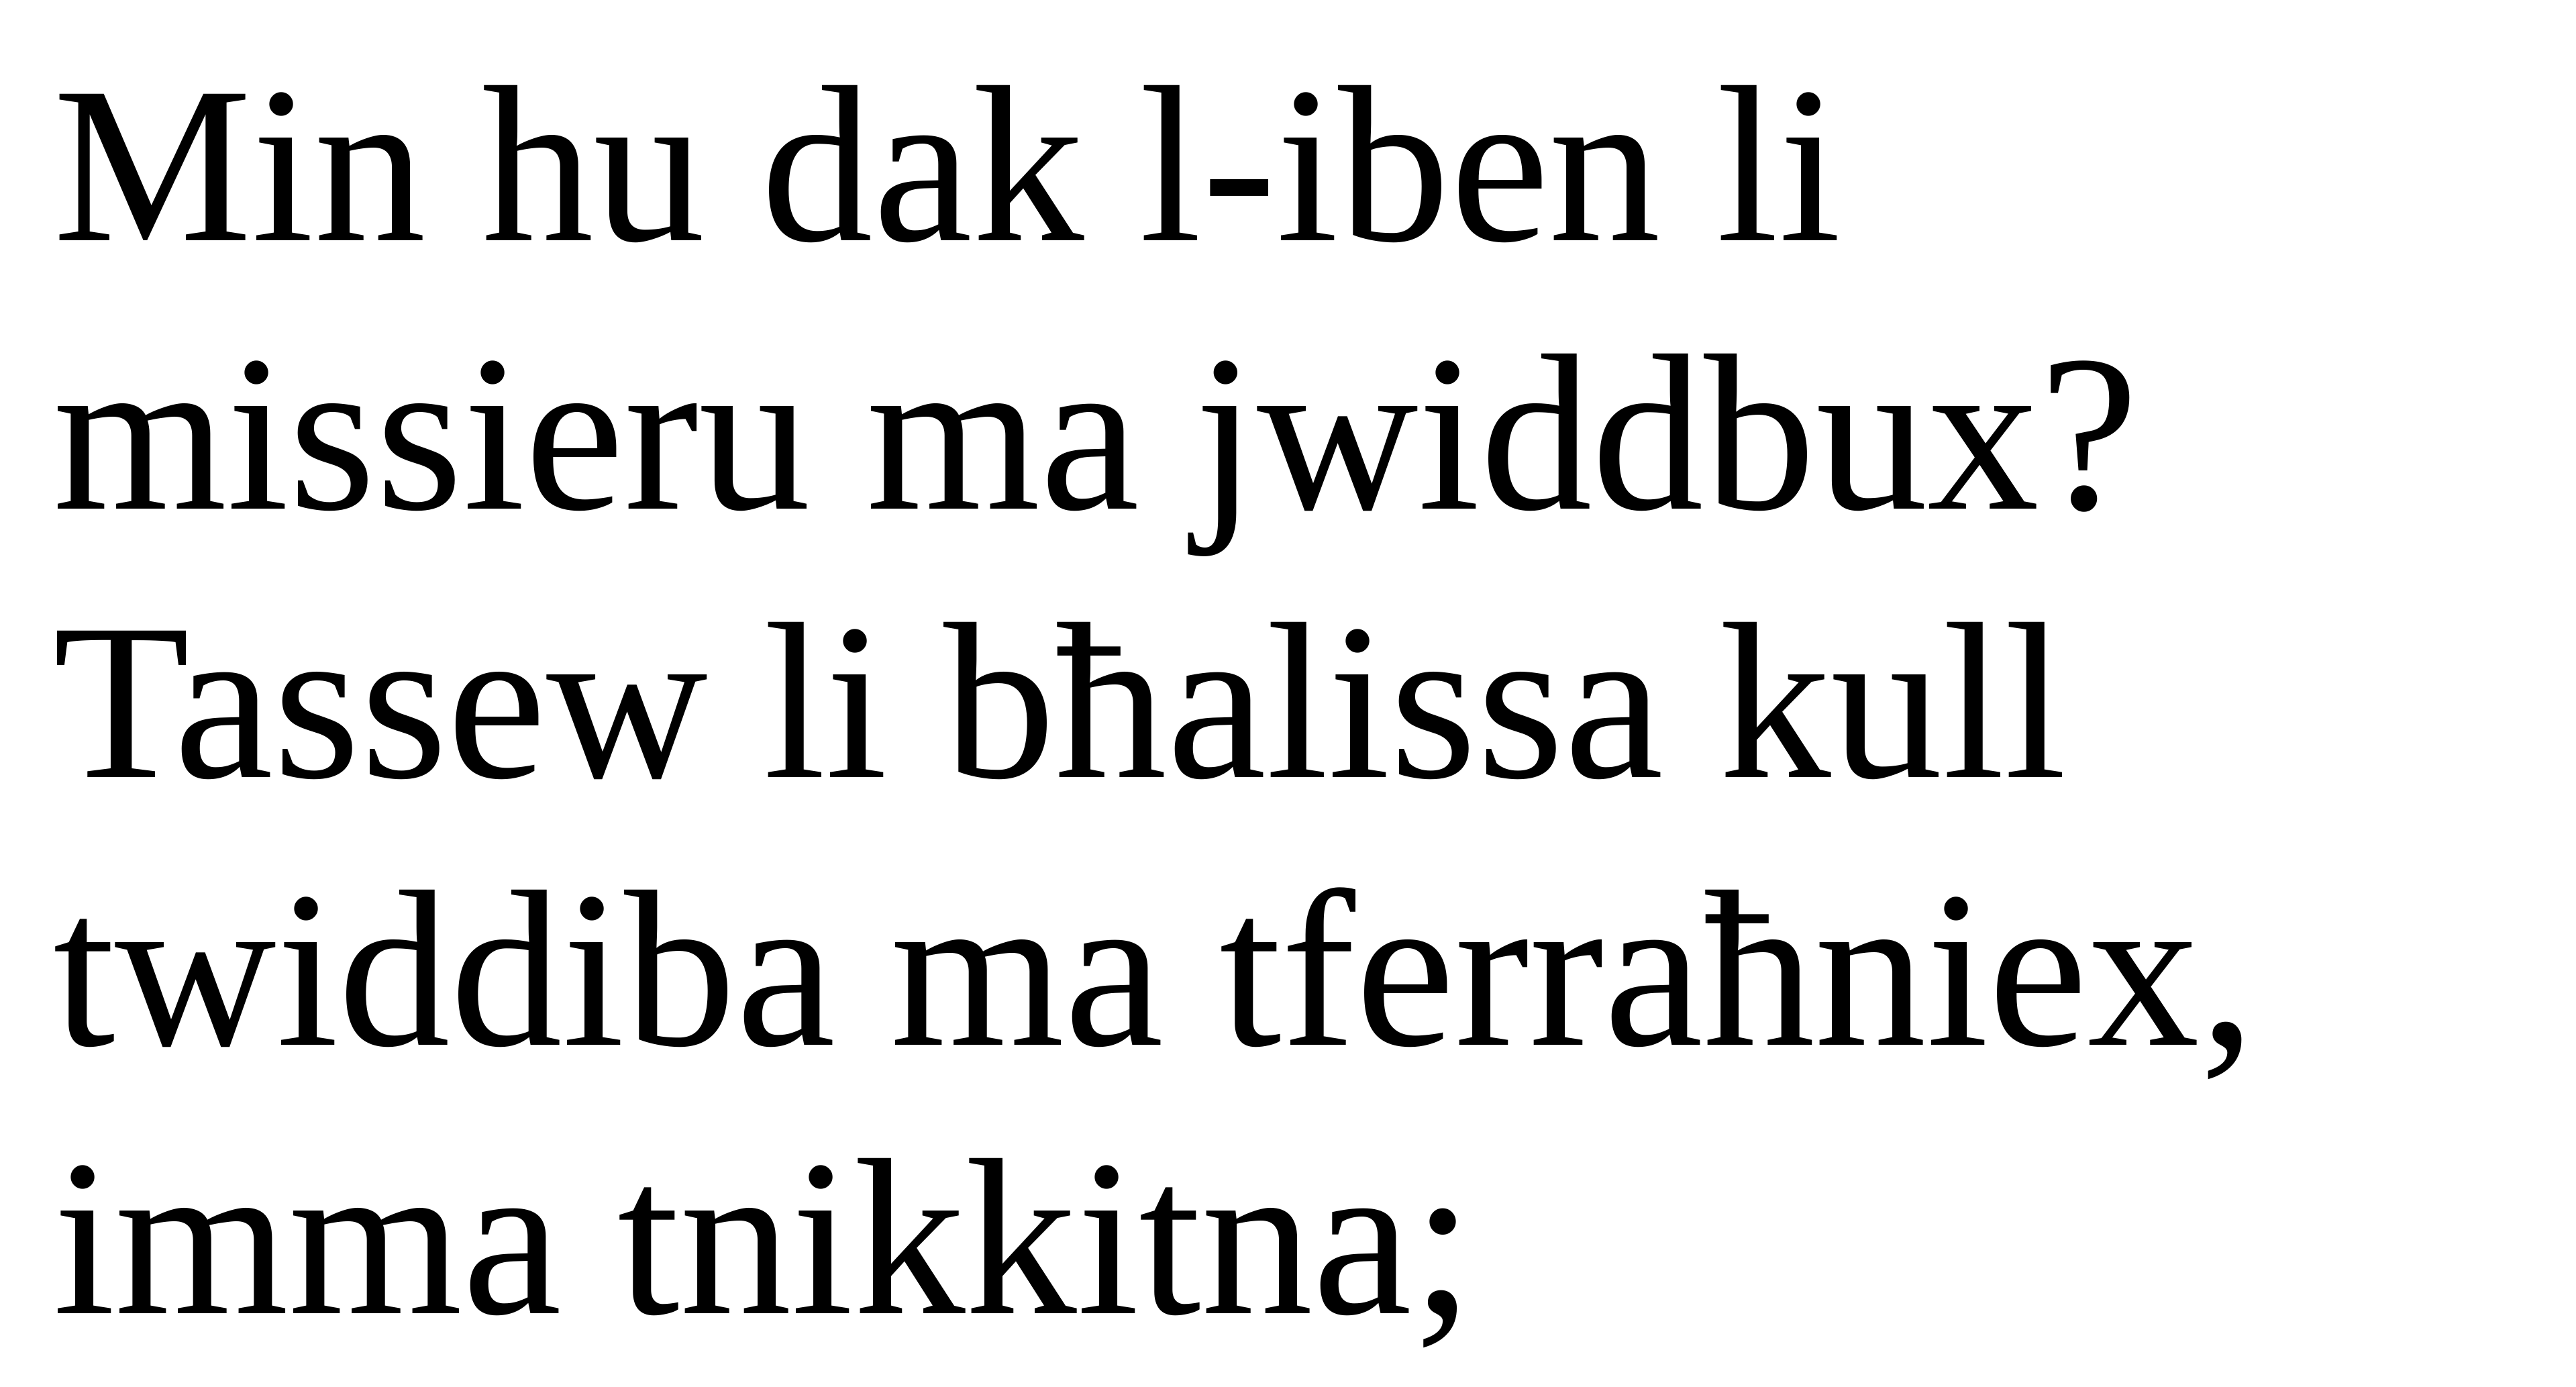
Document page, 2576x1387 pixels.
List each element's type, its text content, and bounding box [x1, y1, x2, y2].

text_box Min hu dak l-iben li missieru ma jwiddbux? Tassew li bħalissa kull twiddiba ma tferraħniex, imma tnikkitna; [43, 11, 2544, 1364]
